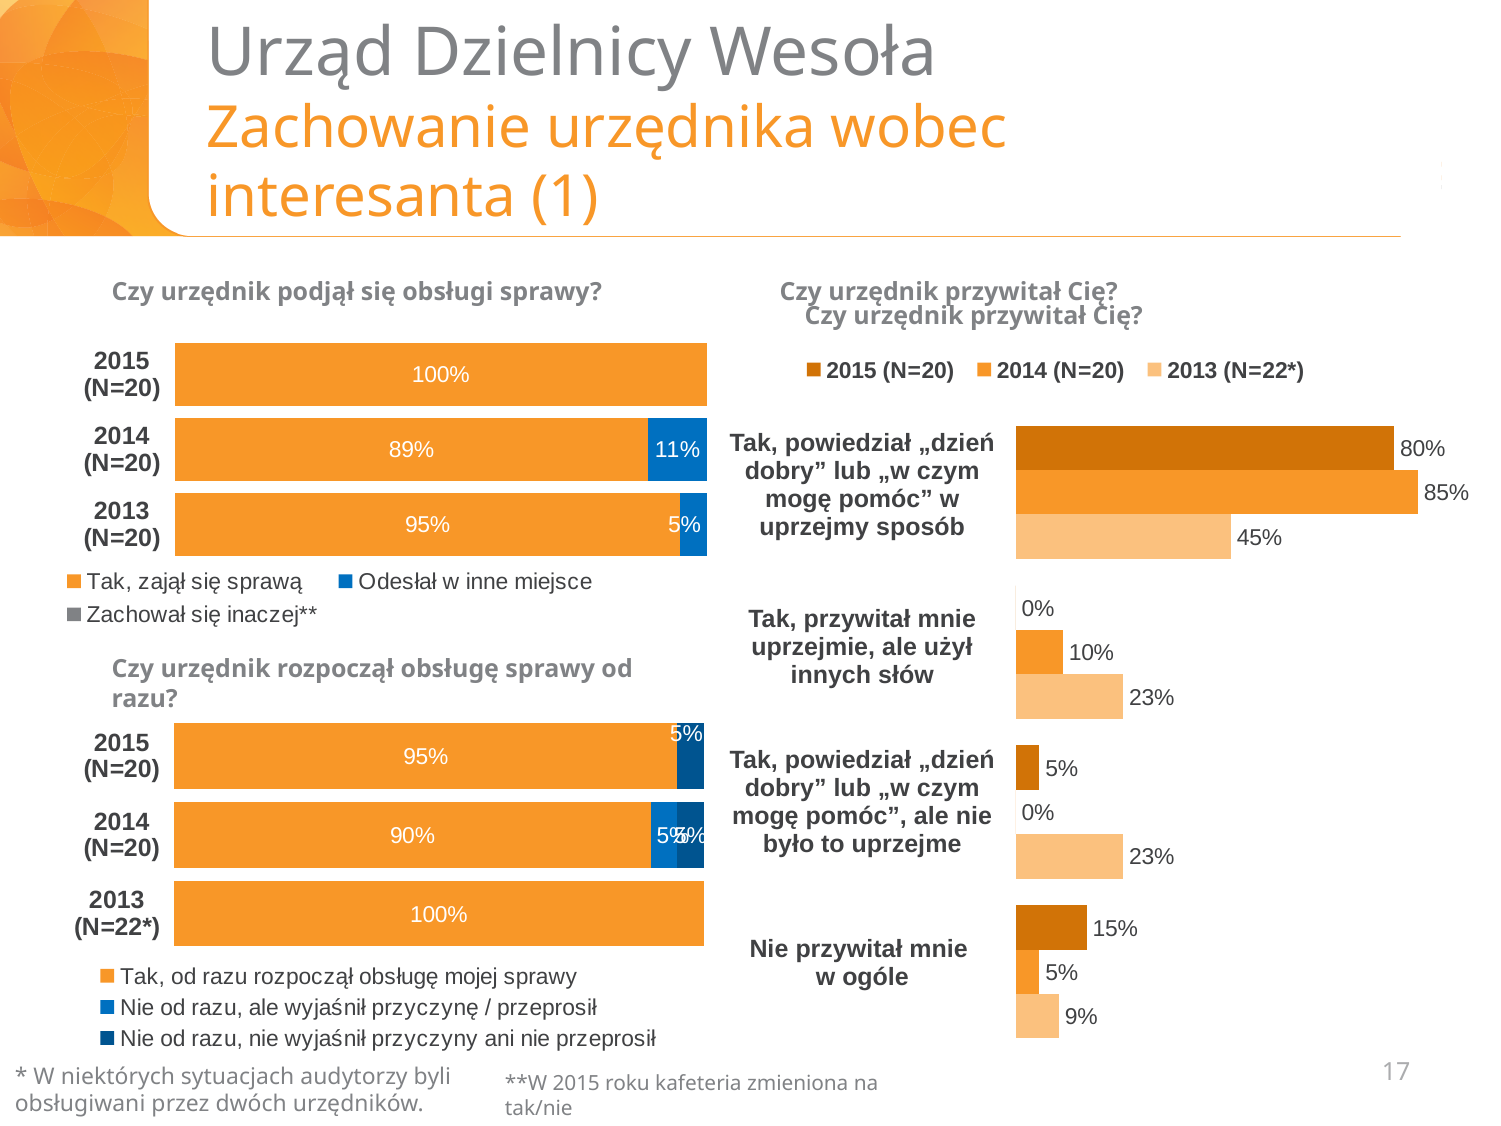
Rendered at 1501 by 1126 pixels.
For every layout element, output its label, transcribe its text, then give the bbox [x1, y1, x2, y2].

text_box * W niektórych sytuacjach audytorzy byli obsługiwani przez dwóch urzędników. [0, 1054, 467, 1124]
table_cell Tak, powiedział „dzień dobry” lub „w czym mogę pomóc”, ale nie było to uprzejme [716, 724, 847, 877]
table_cell Nie przywitał mnie w ogóle [716, 879, 847, 1046]
table_cell Tak, przywitał mnie uprzejmie, ale użył innych słów [716, 570, 847, 723]
chart [52, 710, 708, 1071]
chart [52, 331, 708, 641]
text_box Czy urzędnik przywitał Cię? [775, 292, 1322, 336]
text_box Czy urzędnik przywitał Cię? [862, 267, 1297, 292]
chart [852, 407, 1501, 1053]
text_box **W 2015 roku kafeteria zmieniona na tak/nie [490, 1062, 946, 1126]
table_header Tak, powiedział „dzień dobry” lub „w czym mogę pomóc” w uprzejmy sposób [716, 520, 847, 568]
slide_number 17 [1075, 1060, 1426, 1103]
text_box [711, 337, 1422, 512]
text_box Czy urzędnik rozpoczął obsługę sprawy od razu? [82, 649, 667, 708]
title Urząd Dzielnicy Wesoła Zachowanie urzędnika wobec interesanta (1) [147, 0, 1442, 237]
text_box Czy urzędnik podjął się obsługi sprawy? [82, 267, 862, 313]
picture [0, 0, 147, 237]
